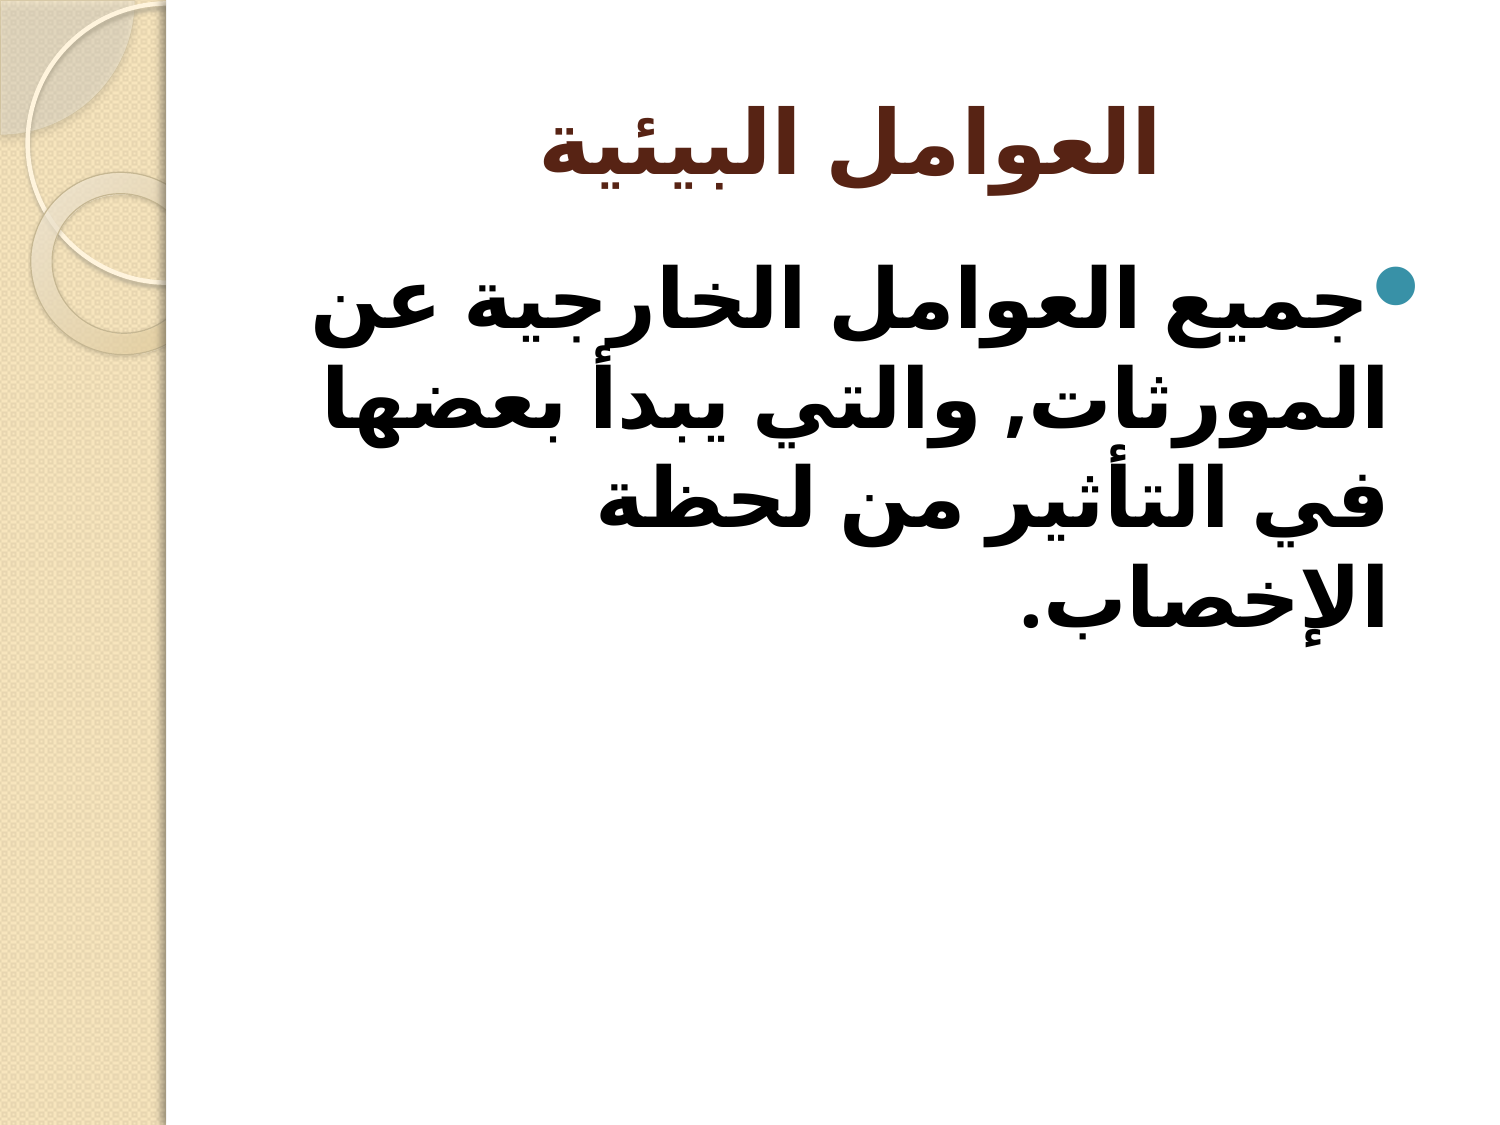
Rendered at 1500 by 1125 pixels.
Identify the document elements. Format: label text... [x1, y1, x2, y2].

list جميع العوامل الخارجية عن المورثات, والتي يبدأ بعضها في التأثير من لحظة الإخصاب. [235, 237, 1466, 1025]
title العوامل البيئية [235, 45, 1466, 233]
